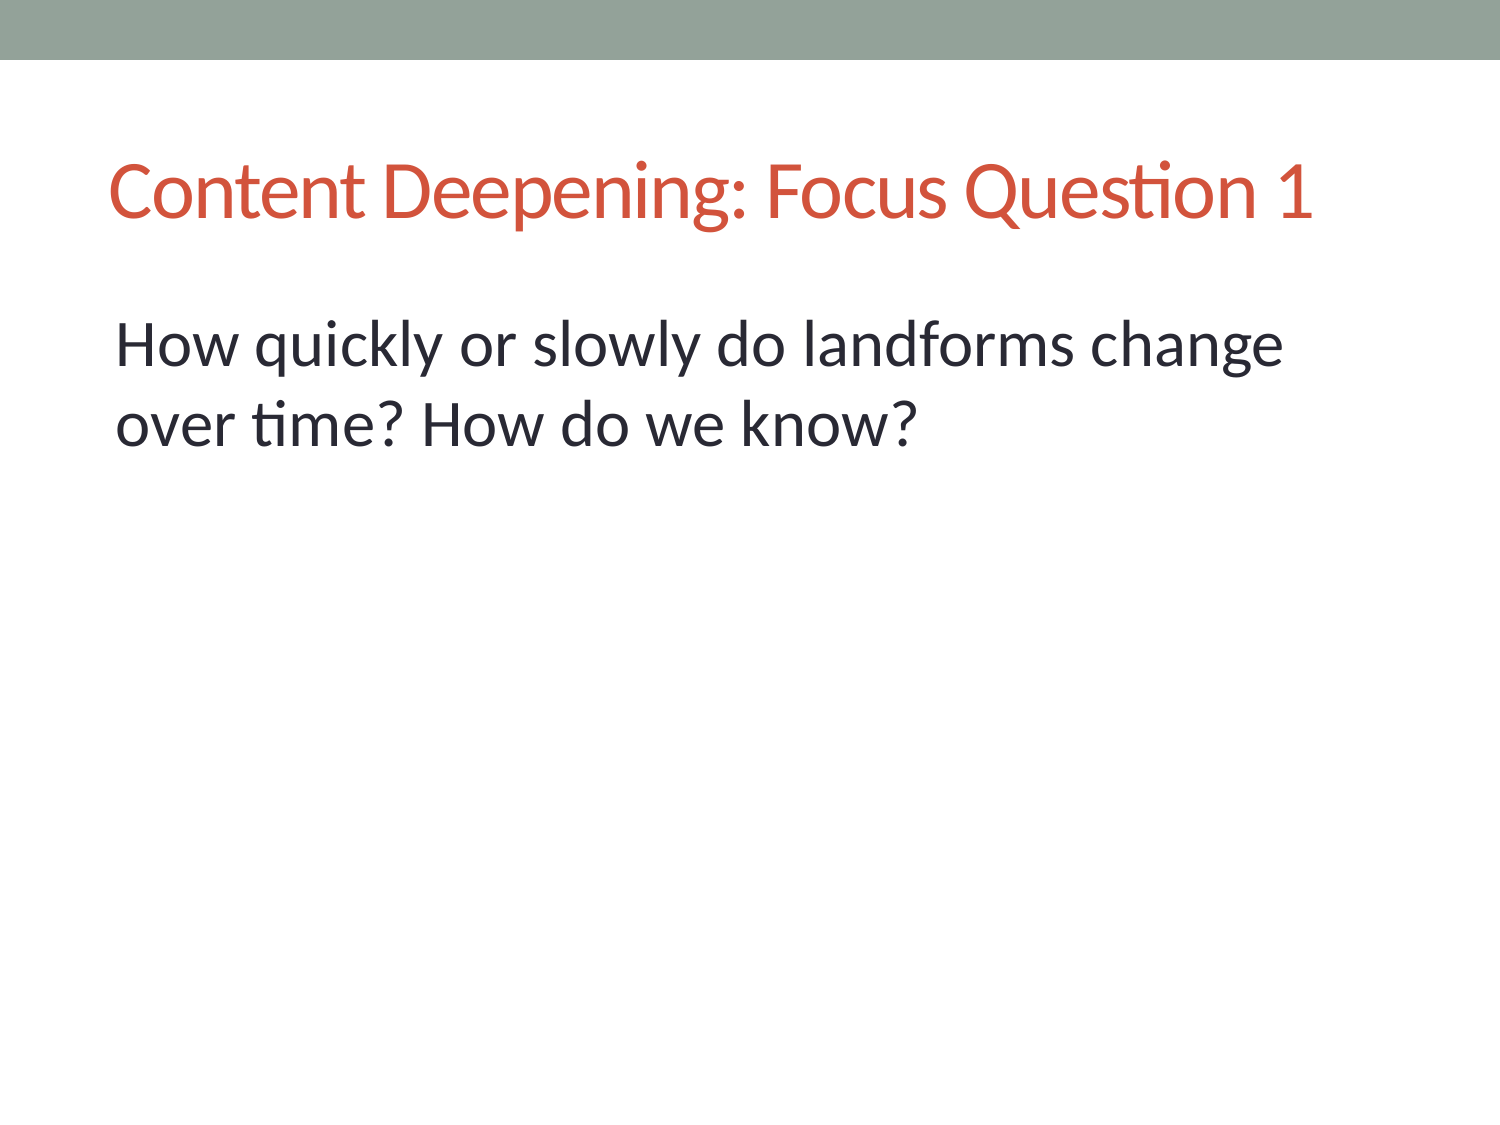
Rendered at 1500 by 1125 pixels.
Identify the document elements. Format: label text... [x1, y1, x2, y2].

title Content Deepening: Focus Question 1 [94, 103, 1425, 267]
list How quickly or slowly do landforms change over time? How do we know? [100, 292, 1428, 1030]
